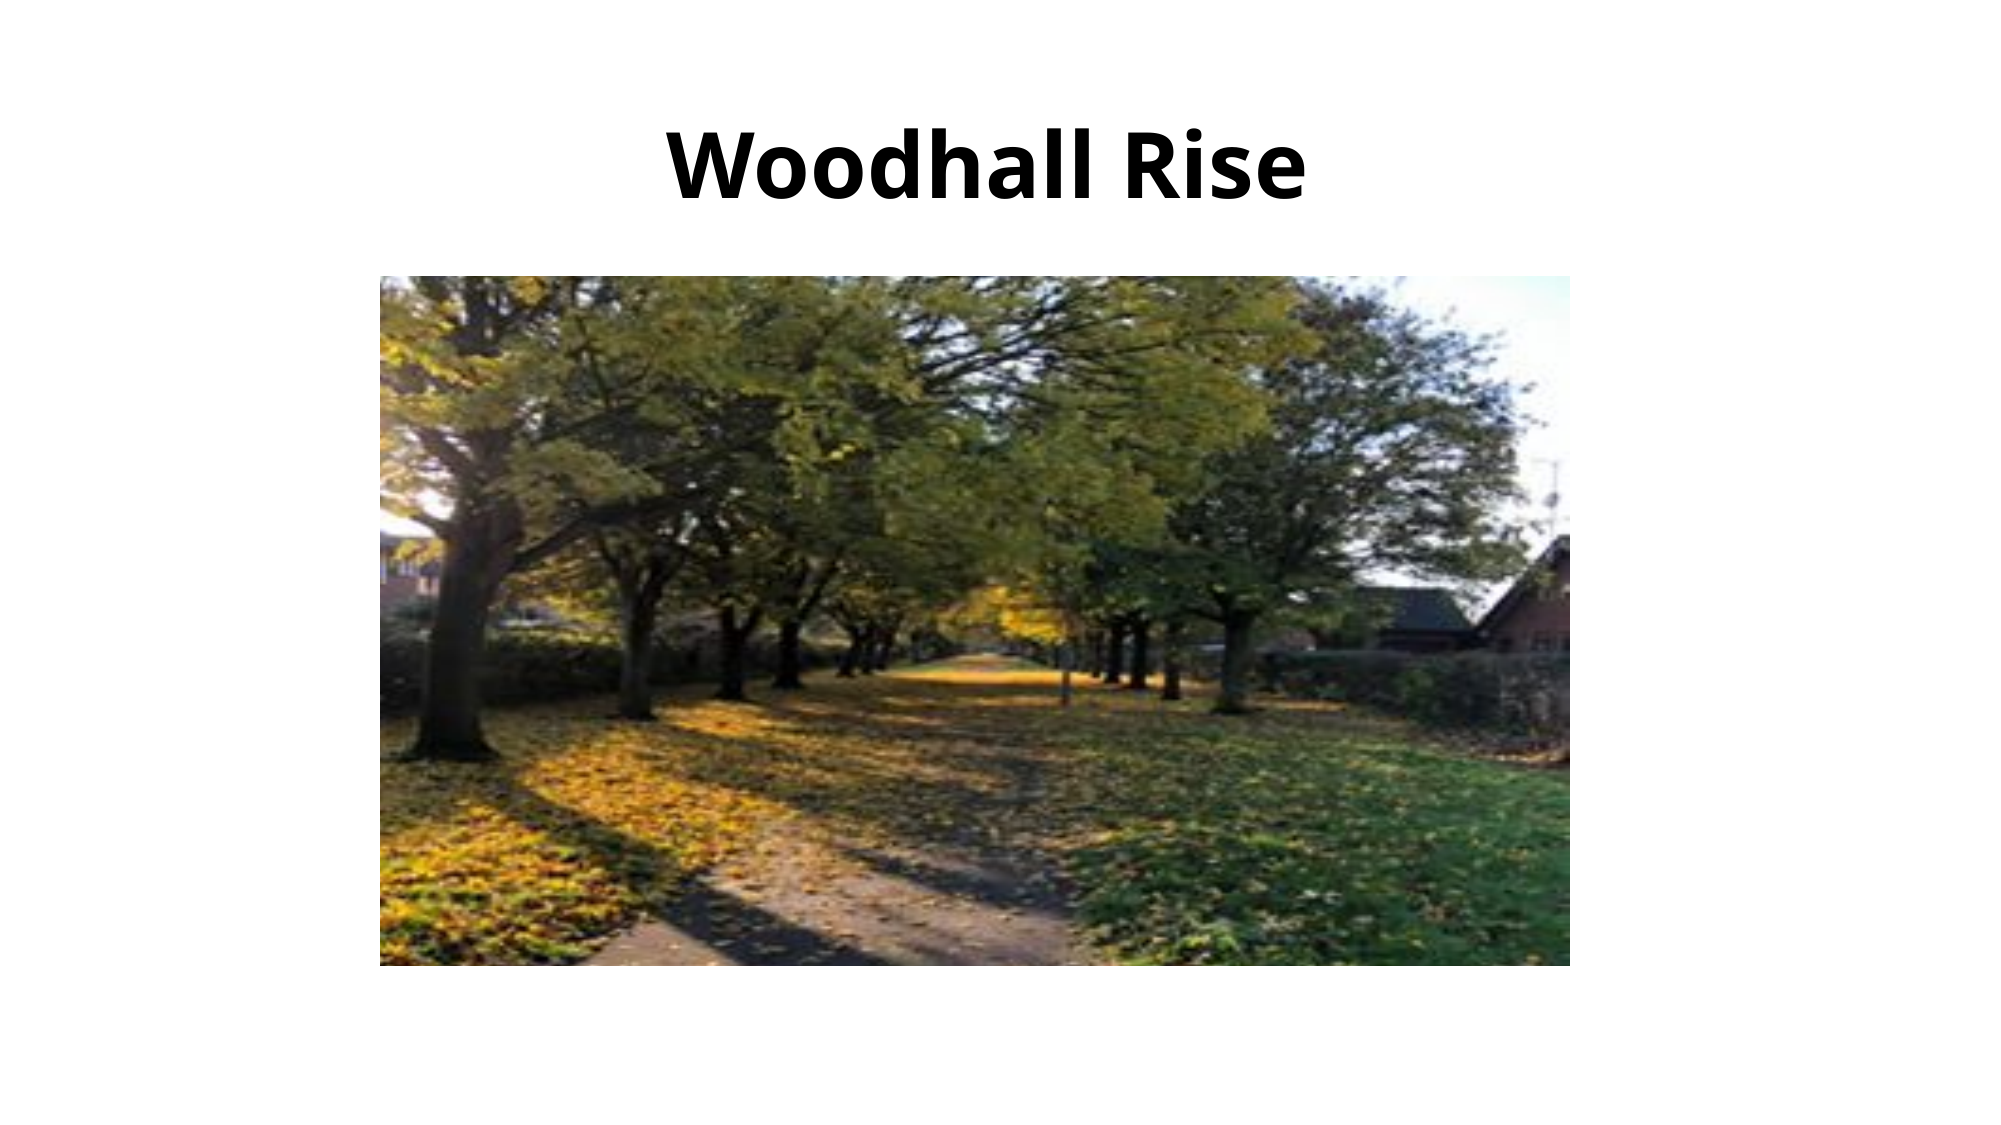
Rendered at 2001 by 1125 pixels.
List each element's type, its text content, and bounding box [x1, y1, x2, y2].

title Woodhall Rise [137, 59, 1863, 278]
picture [379, 276, 1585, 966]
